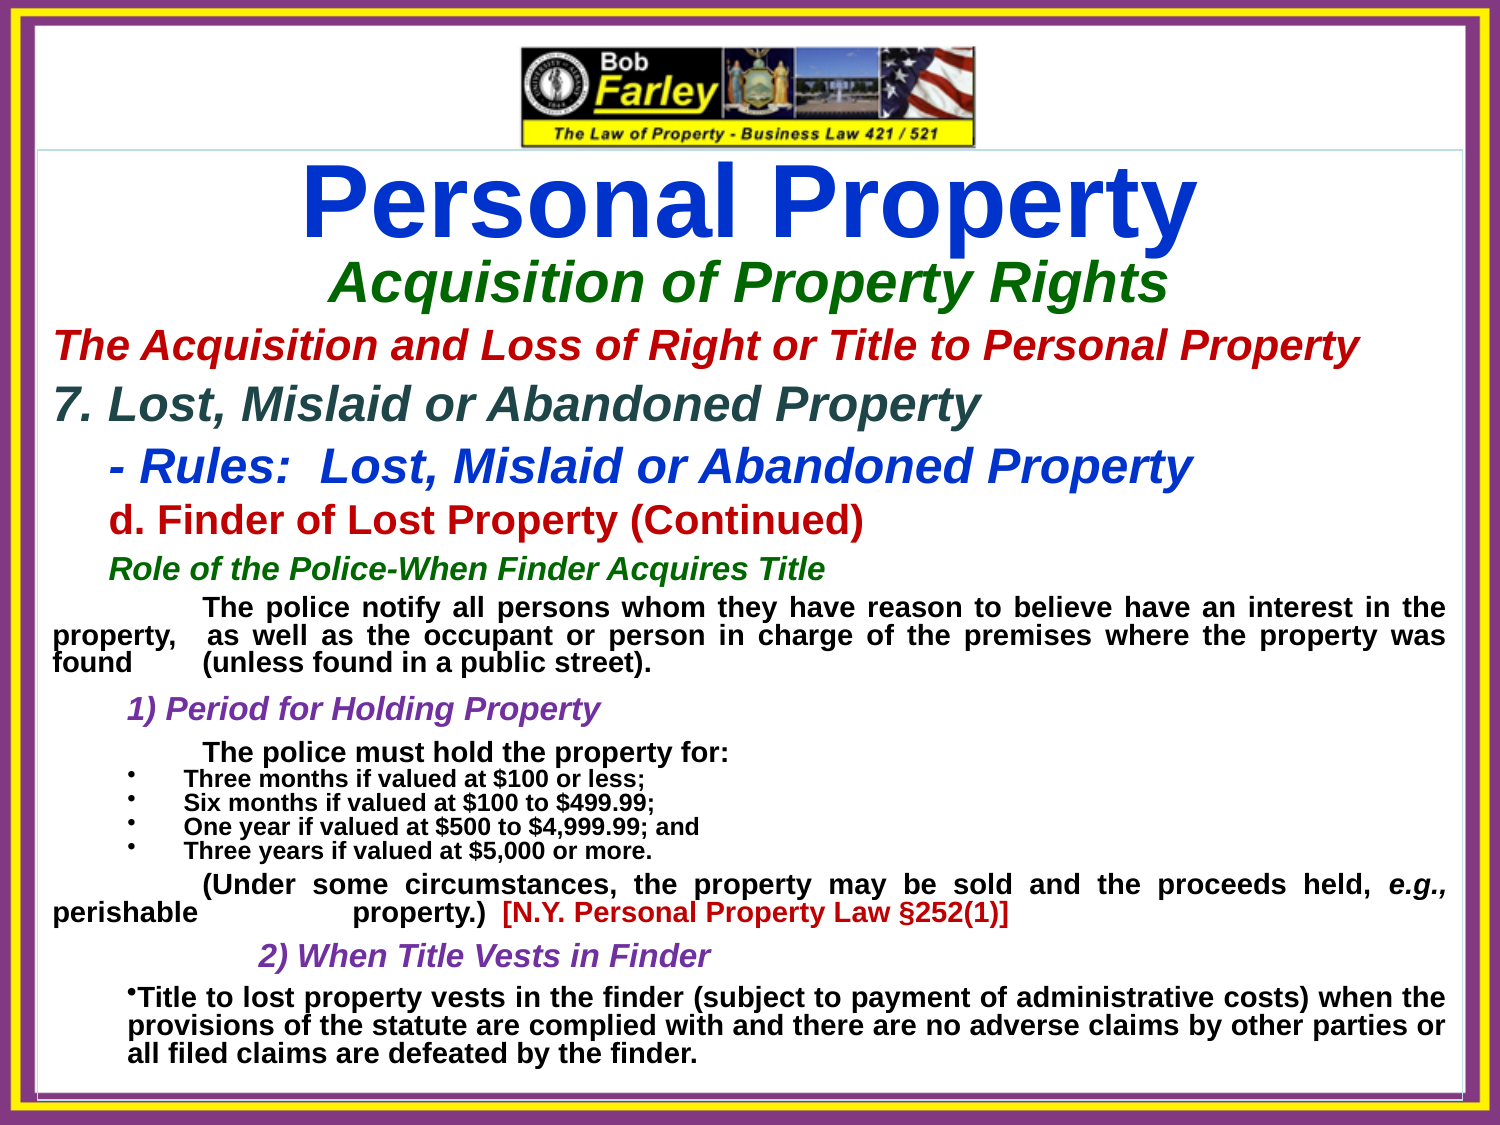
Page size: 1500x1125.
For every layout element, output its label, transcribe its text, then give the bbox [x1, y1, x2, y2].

picture [0, 0, 1500, 1125]
text_box Personal Property Acquisition of Property Rights The Acquisition and Loss of Right or Title to Personal Property 7. Lost, Mislaid or Abandoned Property - Rules: Lost, Mislaid or Abandoned Property d. Finder of Lost Property (Continued) Role of the Police-When Finder Acquires Title The police notify all persons whom they have reason to believe have an interest in the property, as well as the occupant or person in charge of the premises where the property was found (unless found in a public street). 1) Period for Holding Property The police must hold the property for: Three months if valued at $100 or less; Six months if valued at $100 to $499.99; One year if valued at $500 to $4,999.99; and Three years if valued at $5,000 or more. (Under some circumstances, the property may be sold and the proceeds held, e.g., perishable property.) [N.Y. Personal Property Law §252(1)] 2) When Title Vests in Finder Title to lost property vests in the finder (subject to payment of administrative costs) when the provisions of the statute are complied with and there are no adverse claims by other parties or all filed claims are defeated by the finder. [37, 149, 1463, 1100]
